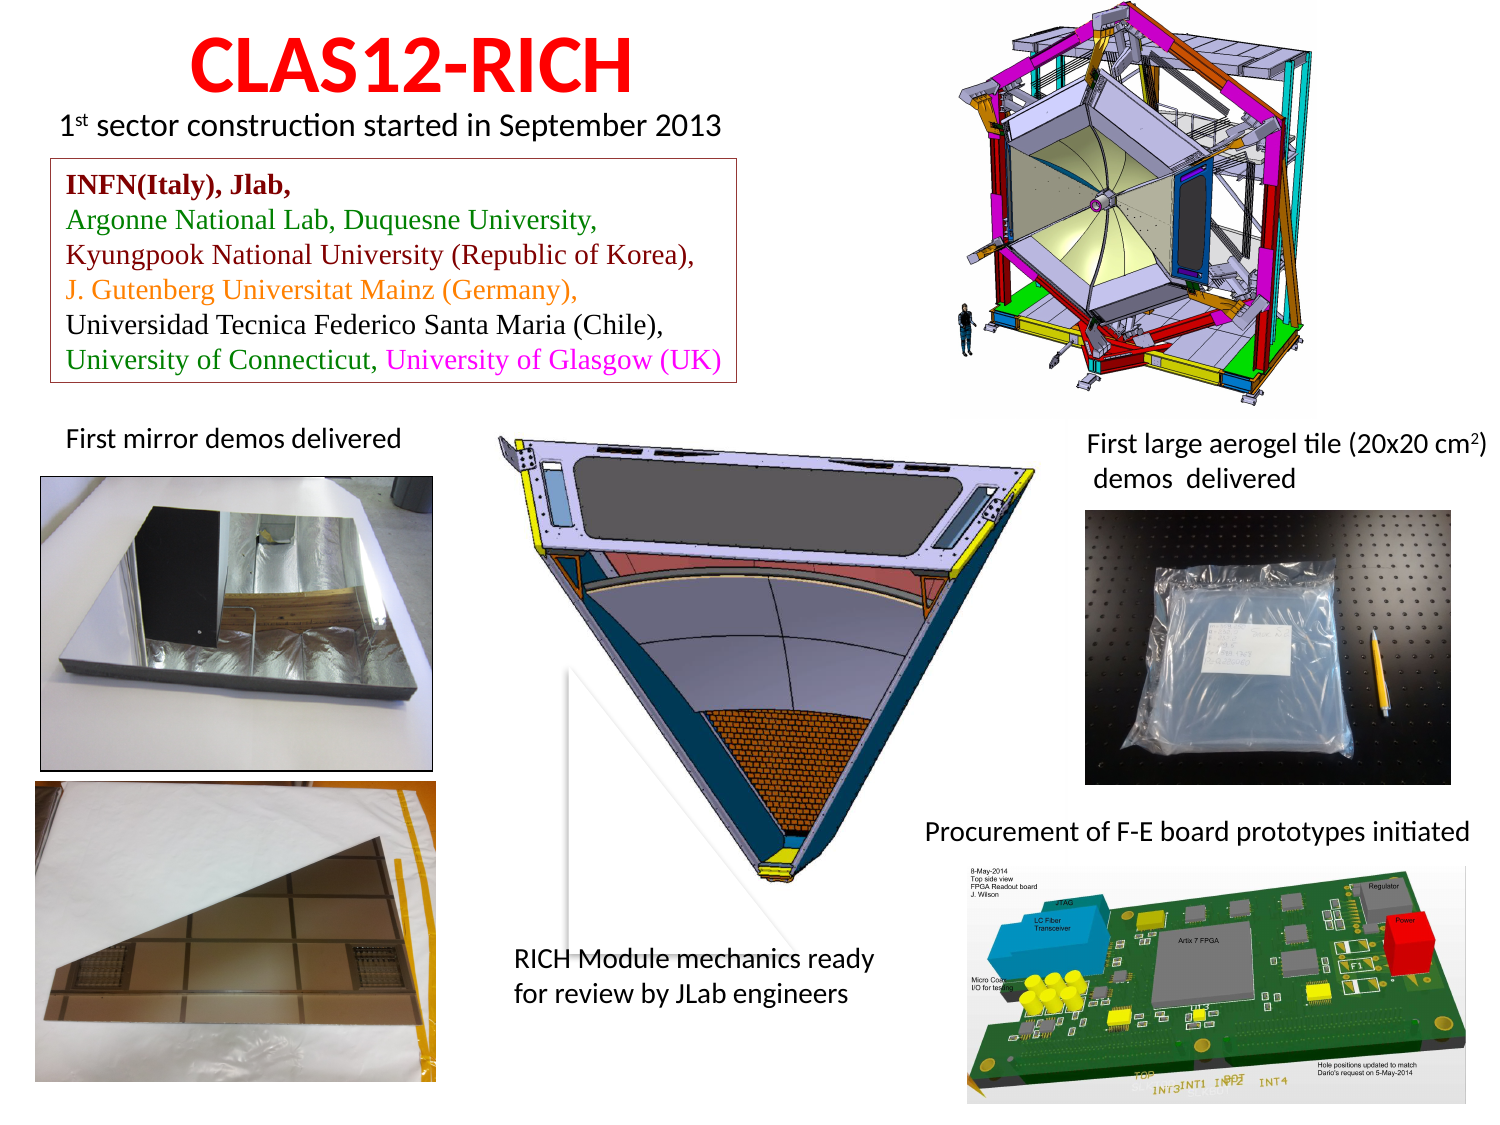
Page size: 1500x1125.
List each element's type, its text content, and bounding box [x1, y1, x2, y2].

text_box RICH Module mechanics ready for review by JLab engineers [499, 983, 926, 1017]
text_box Procurement of F-E board prototypes initiated [1073, 804, 1500, 855]
title CLAS12-RICH [111, 0, 732, 95]
picture [950, 0, 1317, 419]
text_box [465, 411, 1069, 975]
picture [966, 866, 1466, 1105]
text_box INFN(Italy), Jlab, Argonne National Lab, Duquesne University, Kyungpook National University (Republic of Korea), J. Gutenberg Universitat Mainz (Germany), Universidad Tecnica Federico Santa Maria (Chile), University of Connecticut, University of Glasgow (UK) [50, 158, 737, 383]
picture [35, 781, 436, 1082]
text_box 1st sector construction started in September 2013 [43, 95, 738, 151]
text_box First mirror demos delivered [51, 412, 418, 462]
picture [1085, 510, 1452, 786]
text_box First large aerogel tile (20x20 cm2) demos delivered [1073, 417, 1500, 502]
picture [41, 477, 433, 771]
